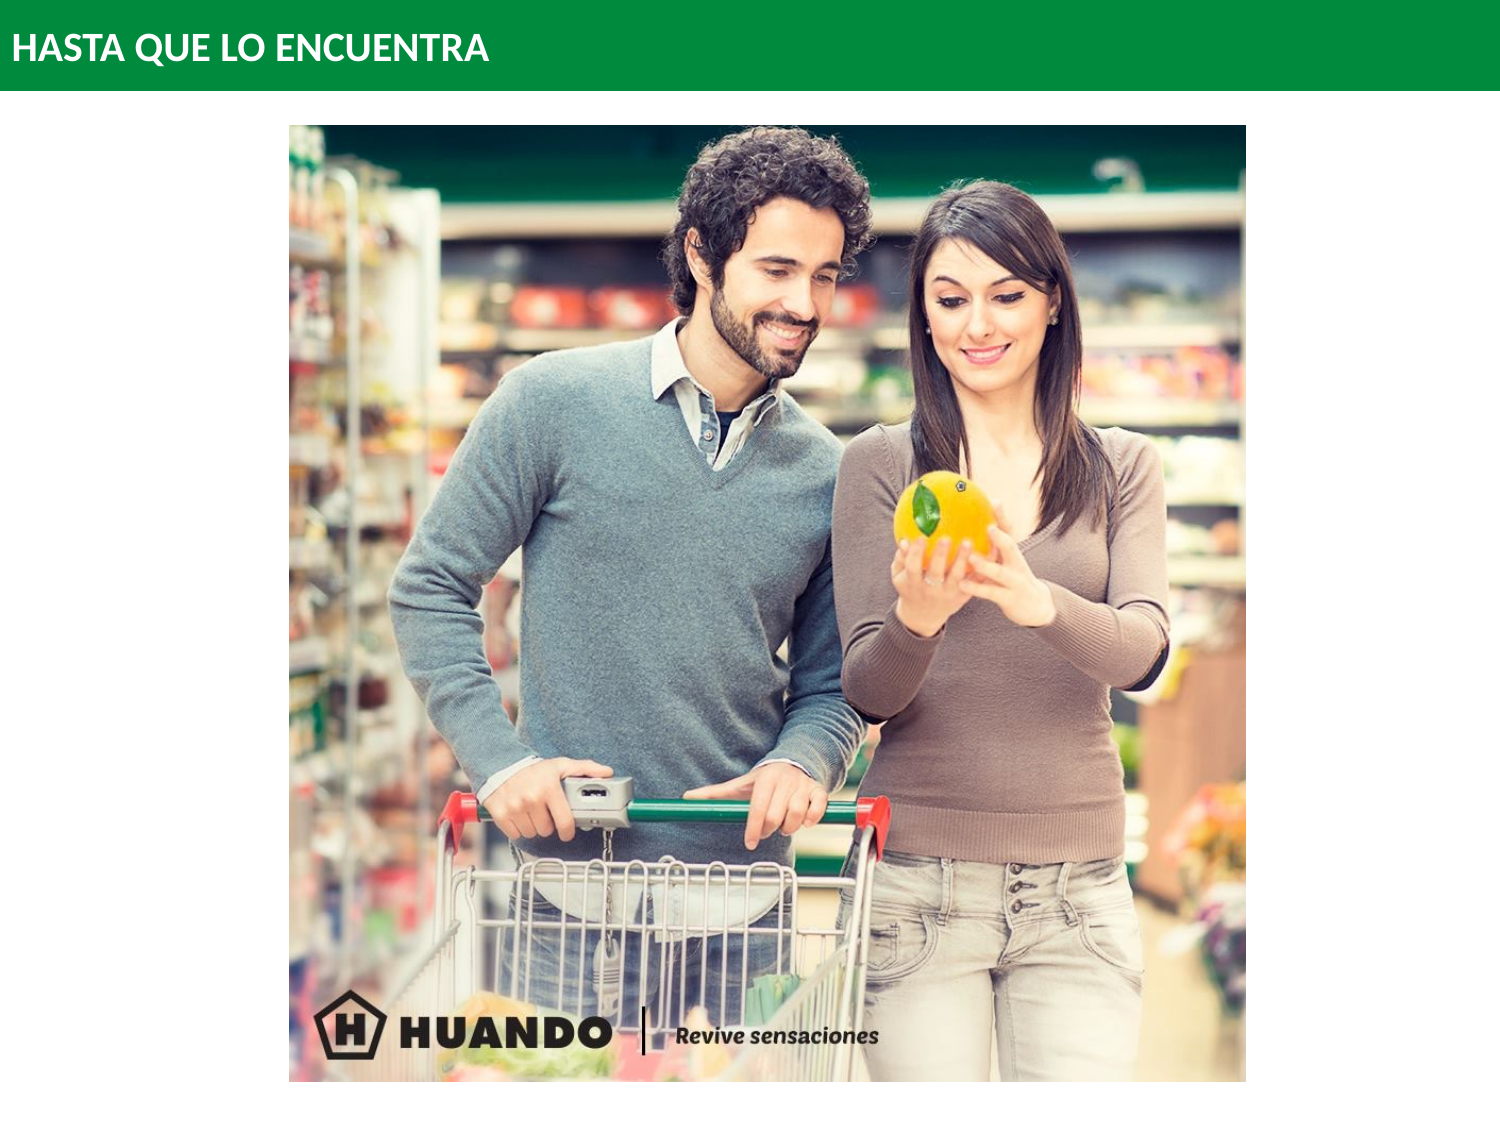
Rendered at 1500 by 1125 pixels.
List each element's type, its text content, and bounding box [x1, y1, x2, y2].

text_box HASTA QUE LO ENCUENTRA [0, 0, 1500, 95]
picture [1023, 125, 1036, 130]
picture [289, 125, 1246, 1082]
